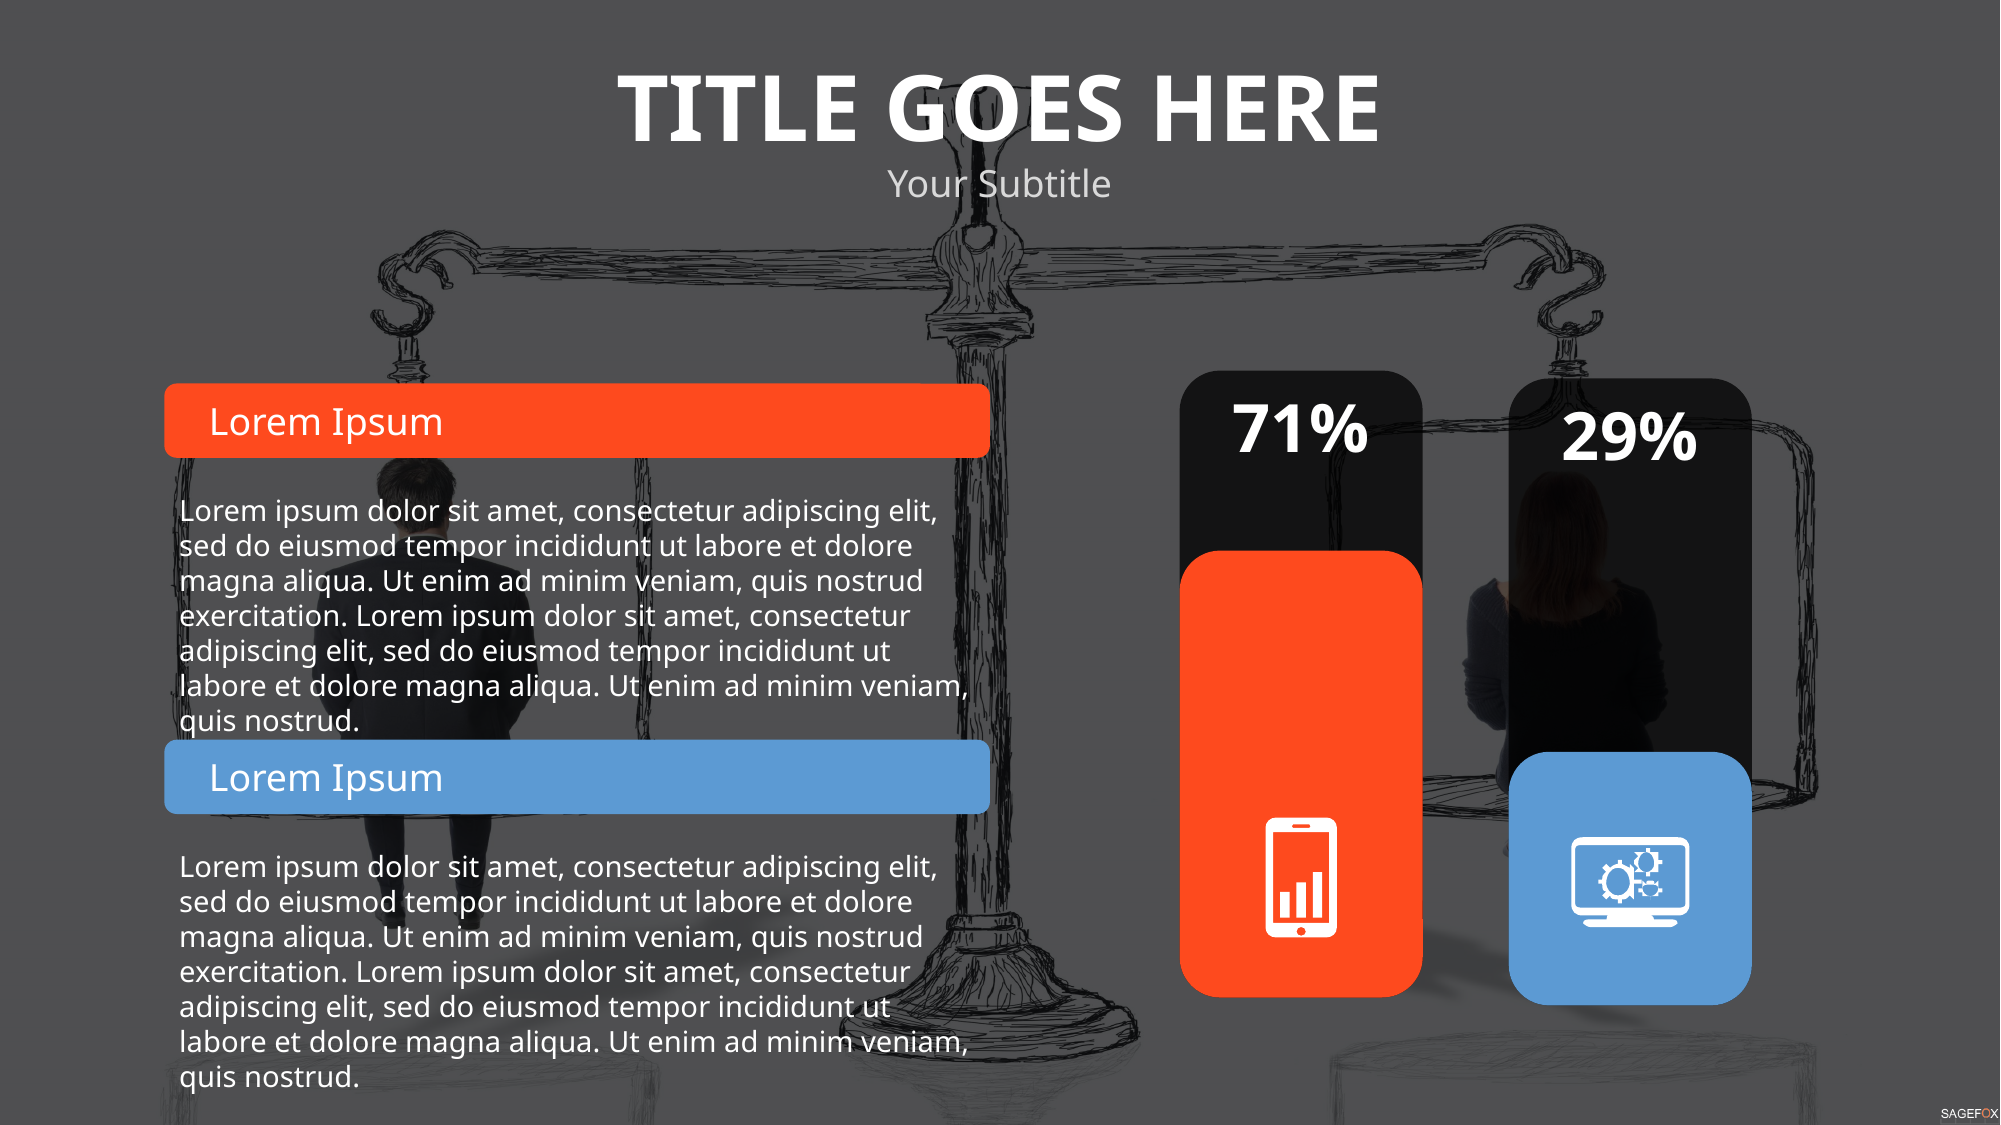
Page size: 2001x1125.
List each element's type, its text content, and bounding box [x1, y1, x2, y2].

text_box [1194, 369, 1408, 378]
text_box [1178, 403, 1424, 585]
text_box TITLE GOES HERE Your Subtitle [548, 42, 1452, 212]
text_box [1507, 750, 1753, 1007]
text_box Lorem ipsum dolor sit amet, consectetur adipiscing elit, sed do eiusmod tempor incididunt ut labore et dolore magna aliqua. Ut enim ad minim veniam, quis nostrud exercitation. Lorem ipsum dolor sit amet, consectetur adipiscing elit, sed do eiusmod tempor incididunt ut labore et dolore magna aliqua. Ut enim ad minim veniam, quis nostrud. [164, 841, 990, 1101]
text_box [1571, 837, 1690, 928]
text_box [164, 383, 990, 458]
picture [1940, 0, 2001, 1125]
text_box 71% [1179, 378, 1423, 474]
text_box Lorem ipsum dolor sit amet, consectetur adipiscing elit, sed do eiusmod tempor incididunt ut labore et dolore magna aliqua. Ut enim ad minim veniam, quis nostrud exercitation. Lorem ipsum dolor sit amet, consectetur adipiscing elit, sed do eiusmod tempor incididunt ut labore et dolore magna aliqua. Ut enim ad minim veniam, quis nostrud. [164, 485, 990, 739]
text_box [1507, 411, 1753, 786]
text_box [1523, 377, 1737, 386]
text_box 29% [1508, 386, 1752, 481]
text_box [164, 739, 990, 814]
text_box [1265, 817, 1337, 938]
text_box [1178, 549, 1424, 999]
